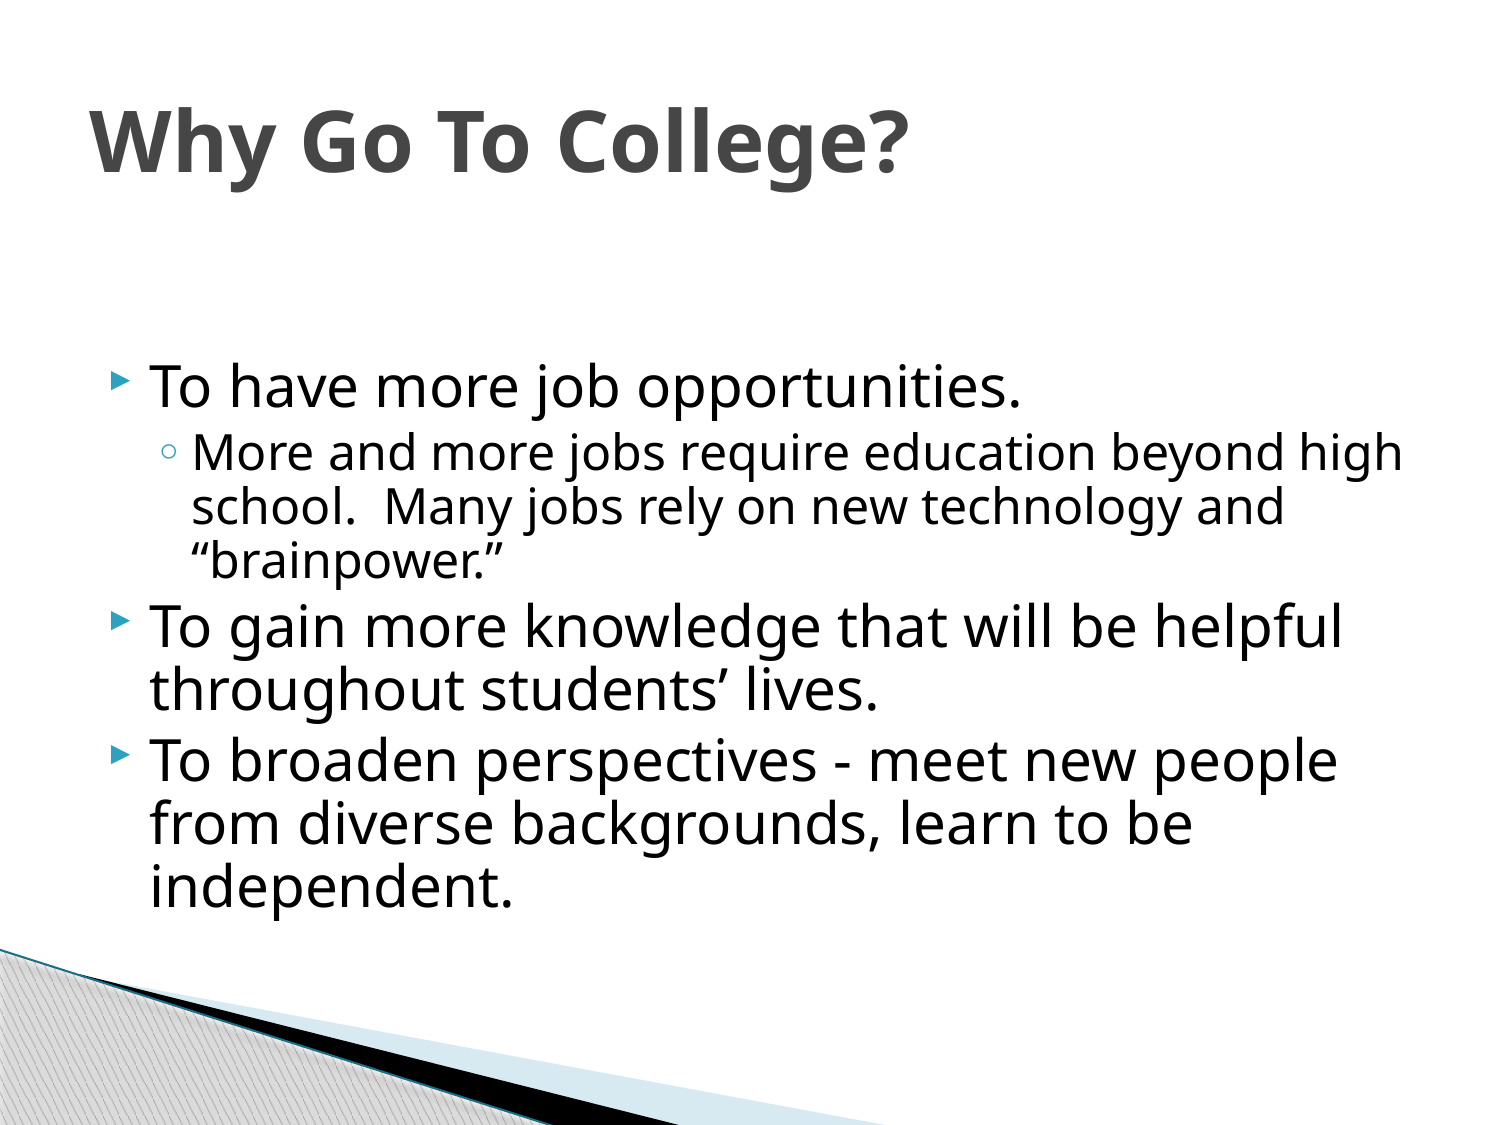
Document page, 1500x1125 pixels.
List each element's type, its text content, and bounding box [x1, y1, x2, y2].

title Why Go To College? [75, 45, 1425, 233]
list To have more job opportunities. More and more jobs require education beyond high school. Many jobs rely on new technology and “brainpower.” To gain more knowledge that will be helpful throughout students’ lives. To broaden perspectives - meet new people from diverse backgrounds, learn to be independent. [75, 350, 1425, 1093]
